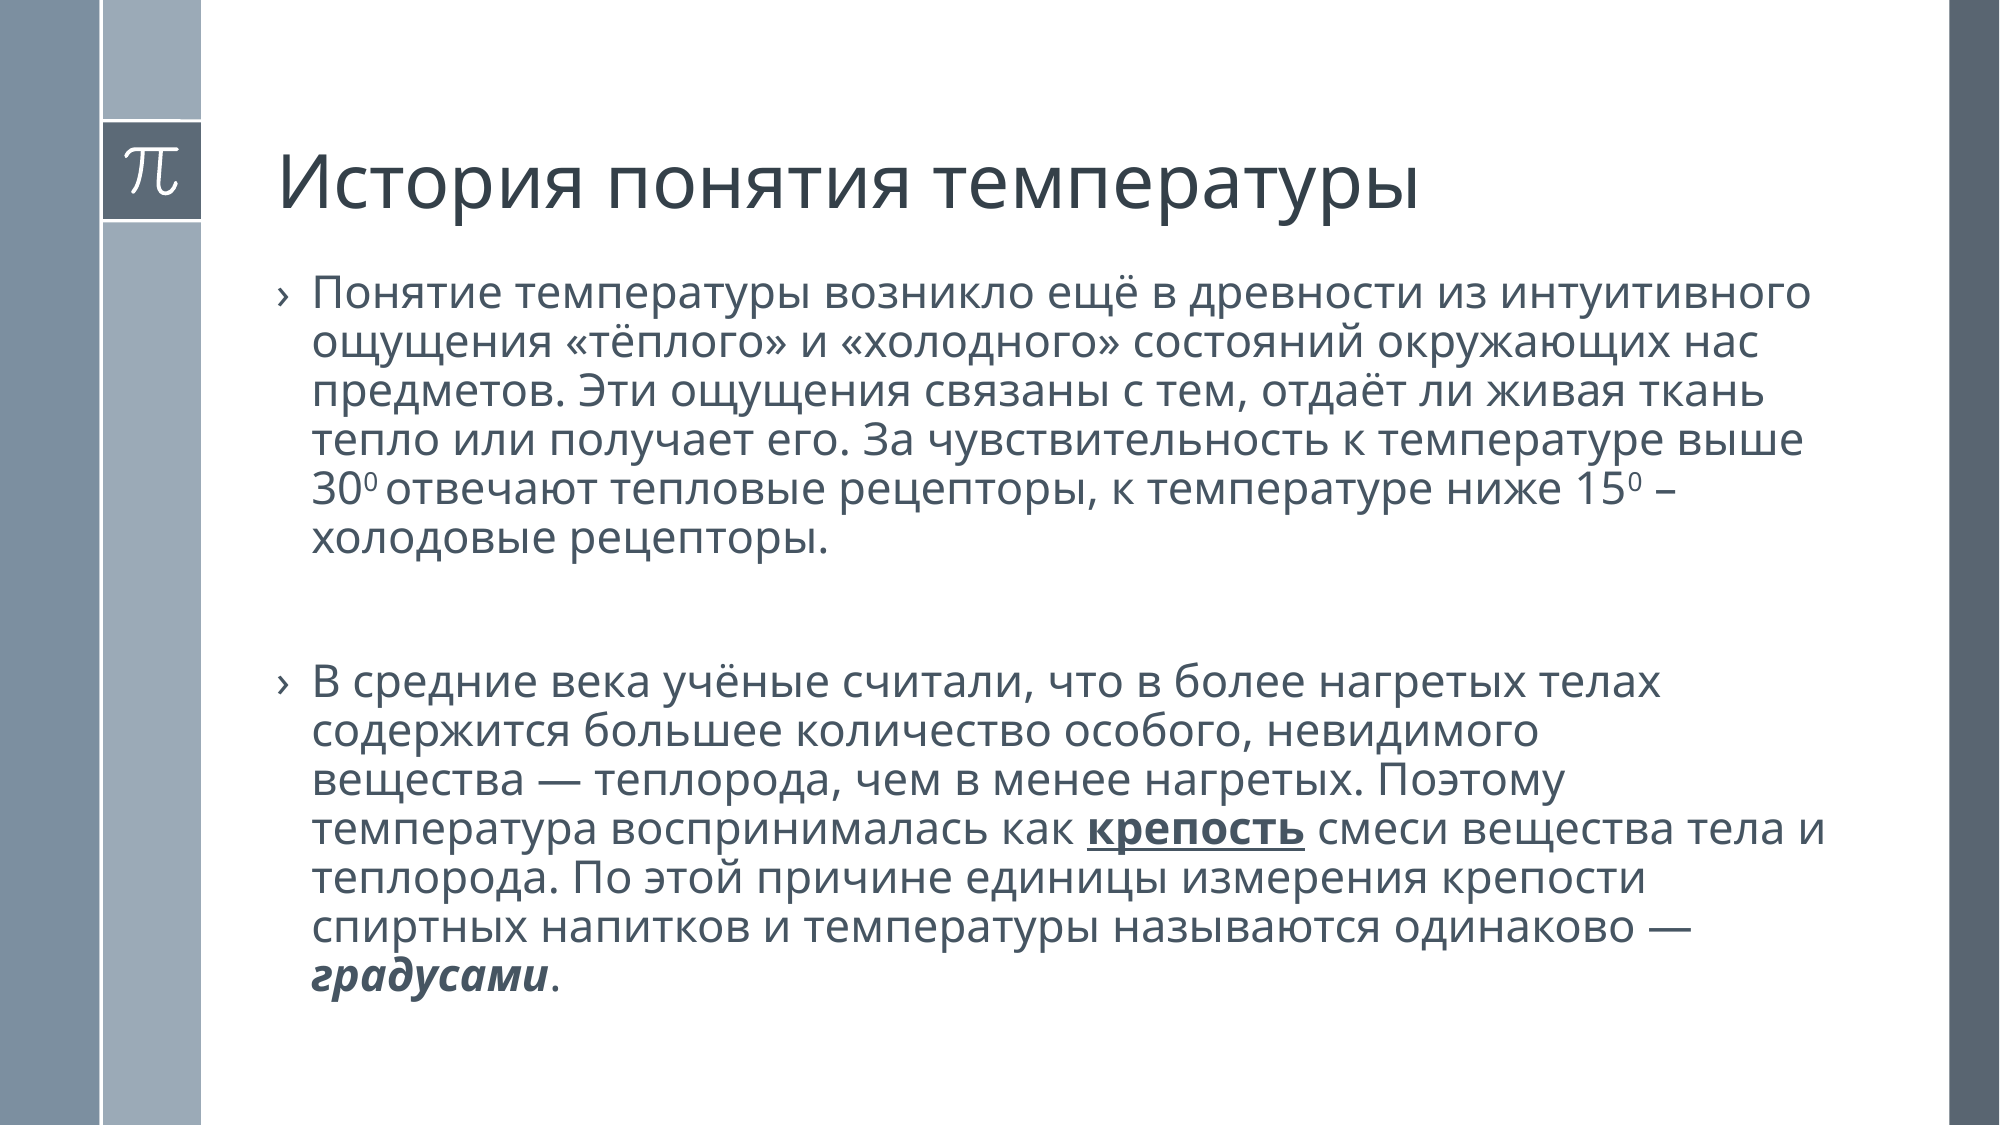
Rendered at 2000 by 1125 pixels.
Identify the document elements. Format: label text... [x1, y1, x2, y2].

list Понятие температуры возникло ещё в древности из интуитивного ощущения «тёплого» и «холодного» состояний окружающих нас предметов. Эти ощущения связаны с тем, отдаёт ли живая ткань тепло или получает его. За чувствительность к температуре выше 300 отвечают тепловые рецепторы, к температуре ниже 150 – холодовые рецепторы. В средние века учёные считали, что в более нагретых телах содержится большее количество особого, невидимого вещества — теплорода, чем в менее нагретых. Поэтому температура воспринималась как крепость смеси вещества тела и теплорода. По этой причине единицы измерения крепости спиртных напитков и температуры называются одинаково — градусами. [261, 262, 1866, 1013]
title История понятия температуры [261, 29, 1866, 233]
